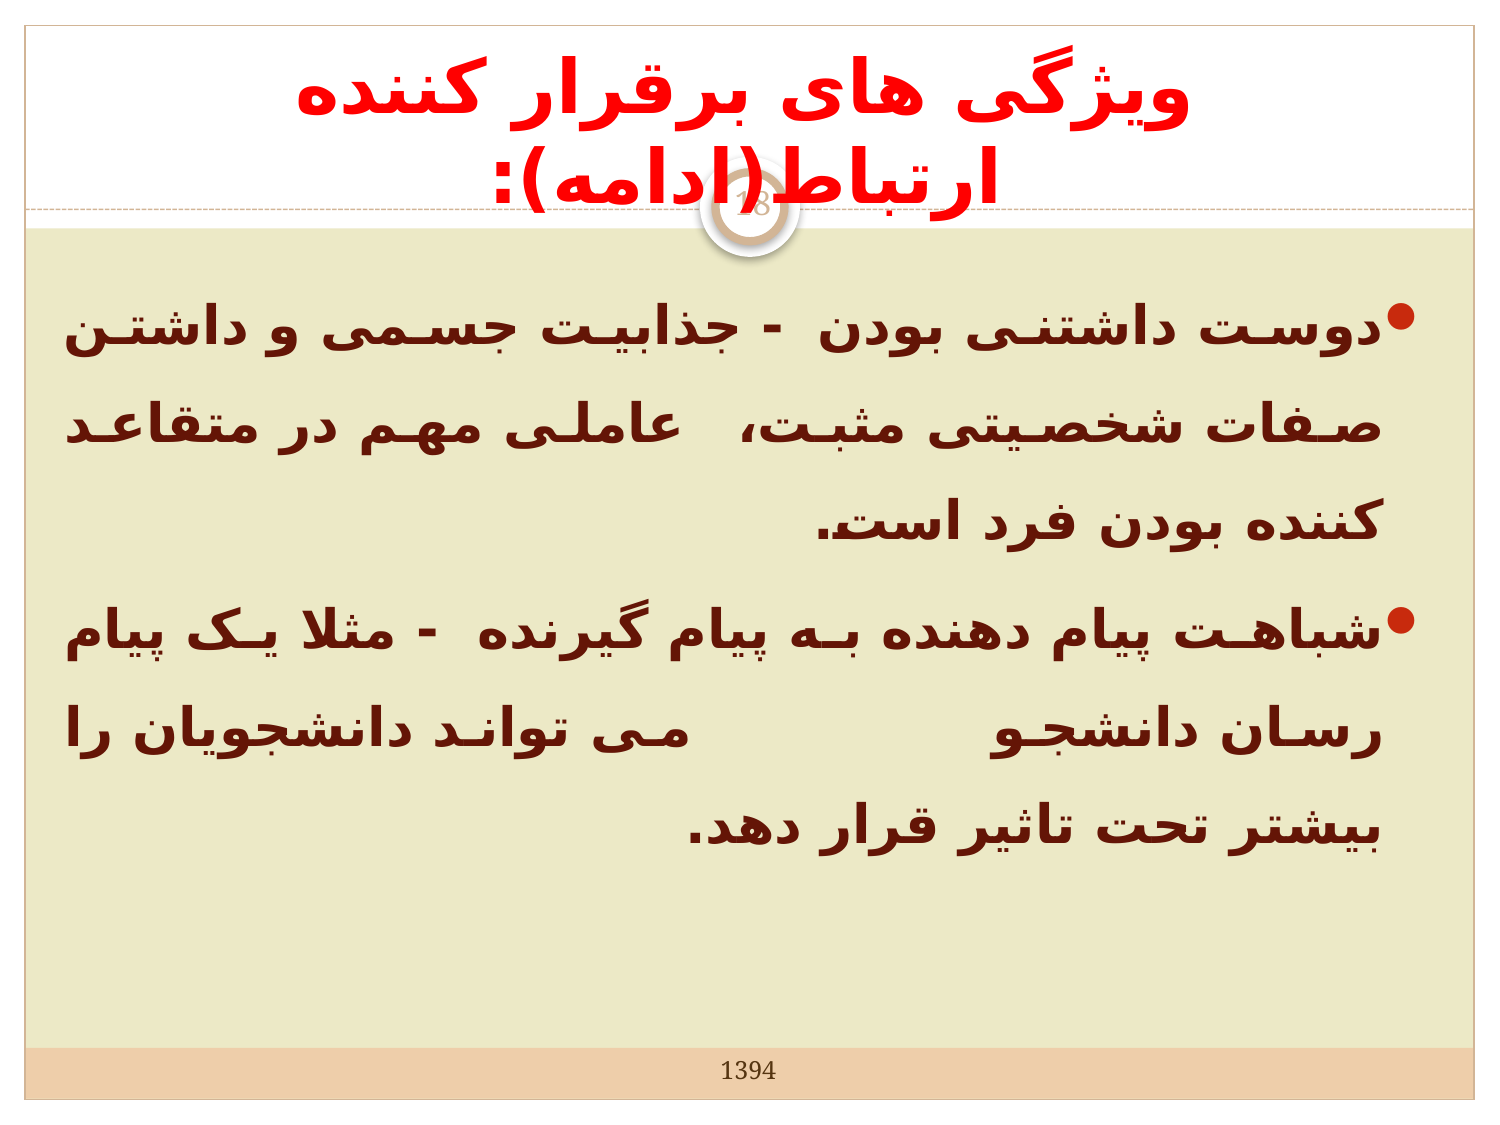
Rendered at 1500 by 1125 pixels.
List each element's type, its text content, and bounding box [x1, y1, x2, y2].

footer 1394 [454, 1046, 1043, 1107]
title ویژگی های برقرار کننده ارتباط(ادامه): [41, 30, 1450, 226]
list دوست داشتنی بودن - جذابیت جسمی و داشتن صفات شخصیتی مثبت، عاملی مهم در متقاعد کننده بودن فرد است. شباهت پیام دهنده به پیام گیرنده - مثلا یک پیام رسان دانشجو می تواند دانشجویان را بیشتر تحت تاثیر قرار دهد. [49, 250, 1445, 1001]
slide_number 18 [715, 168, 791, 241]
